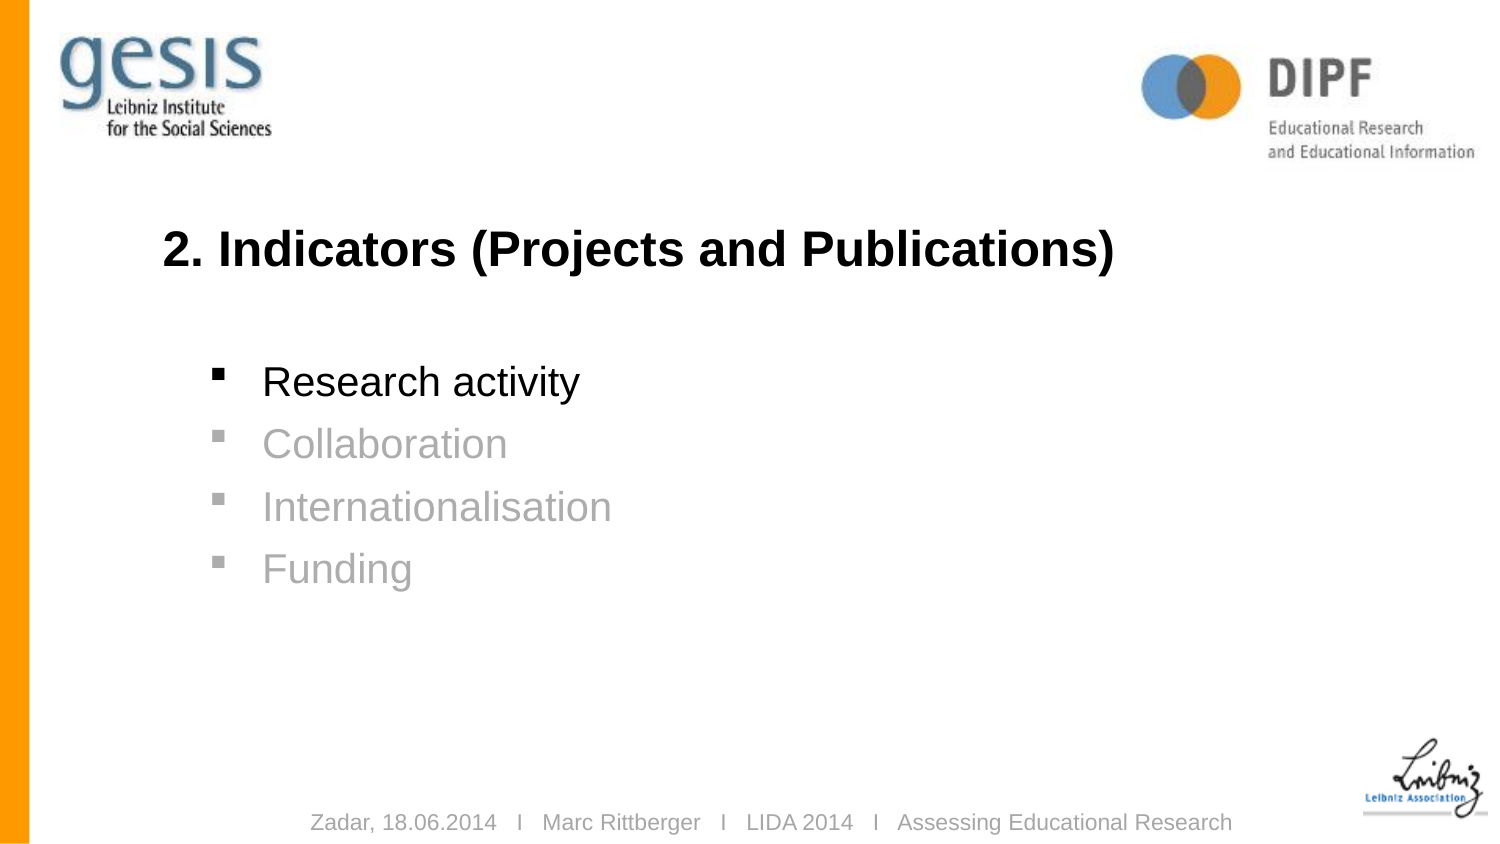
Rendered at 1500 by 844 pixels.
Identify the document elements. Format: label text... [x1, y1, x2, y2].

list Research activity Collaboration Internationalisation Funding [176, 339, 1395, 773]
text_box Zadar, 18.06.2014 I Marc Rittberger I LIDA 2014 I Assessing Educational Research [100, 787, 1451, 843]
picture [1363, 735, 1488, 821]
text_box [76, 410, 786, 729]
picture [59, 32, 278, 139]
picture [1104, 20, 1493, 210]
title 2. Indicators (Projects and Publications) [147, 209, 1260, 292]
